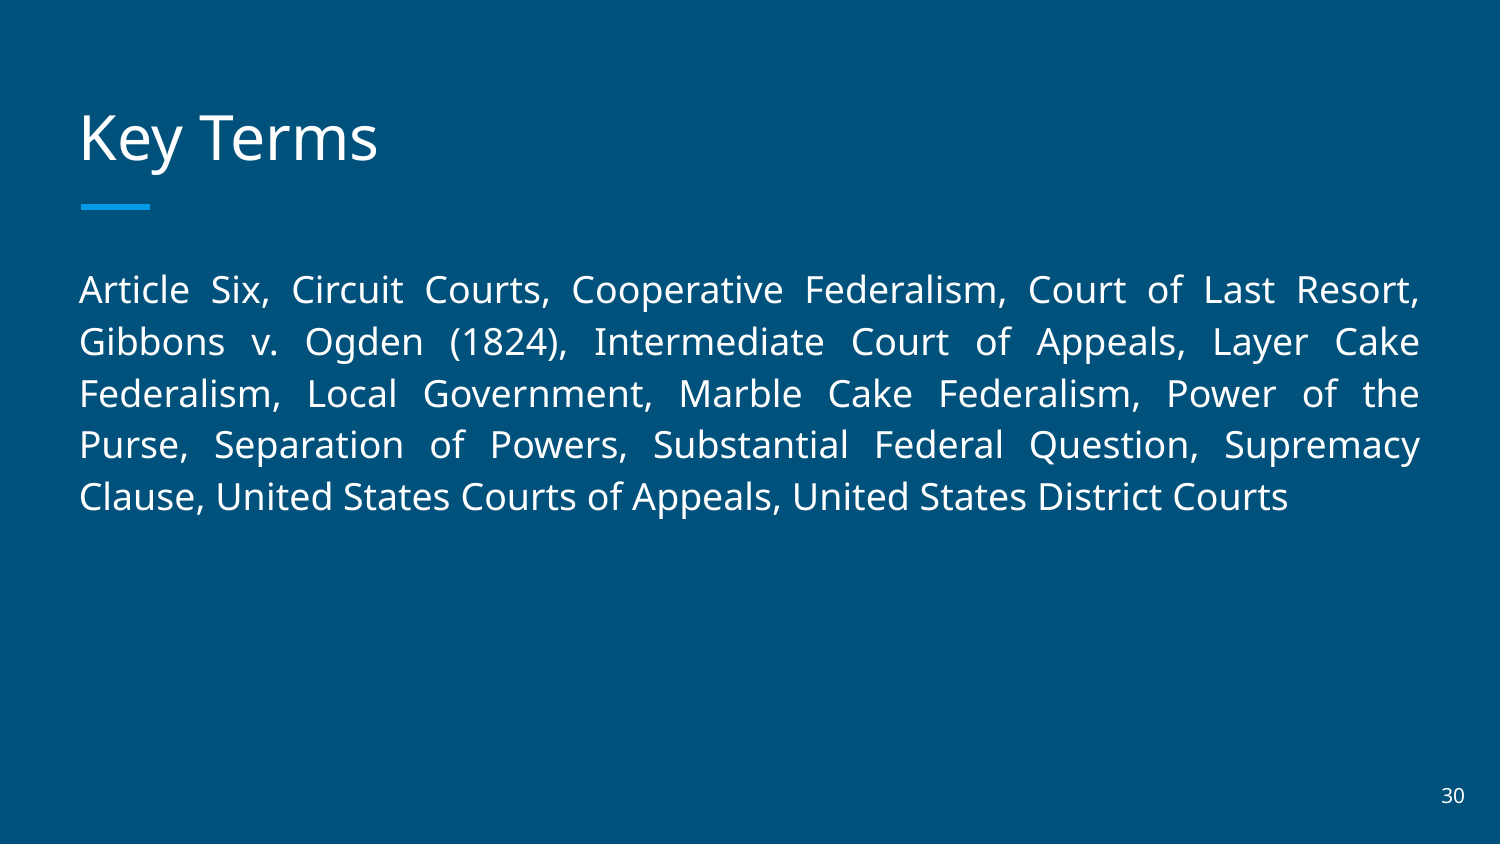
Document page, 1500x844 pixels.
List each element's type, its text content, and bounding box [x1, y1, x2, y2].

title Key Terms [63, 75, 1437, 188]
list Article Six, Circuit Courts, Cooperative Federalism, Court of Last Resort, Gibbons v. Ogden (1824), Intermediate Court of Appeals, Layer Cake Federalism, Local Government, Marble Cake Federalism, Power of the Purse, Separation of Powers, Substantial Federal Question, Supremacy Clause, United States Courts of Appeals, United States District Courts [63, 244, 1437, 750]
slide_number ‹#› [1389, 764, 1480, 830]
